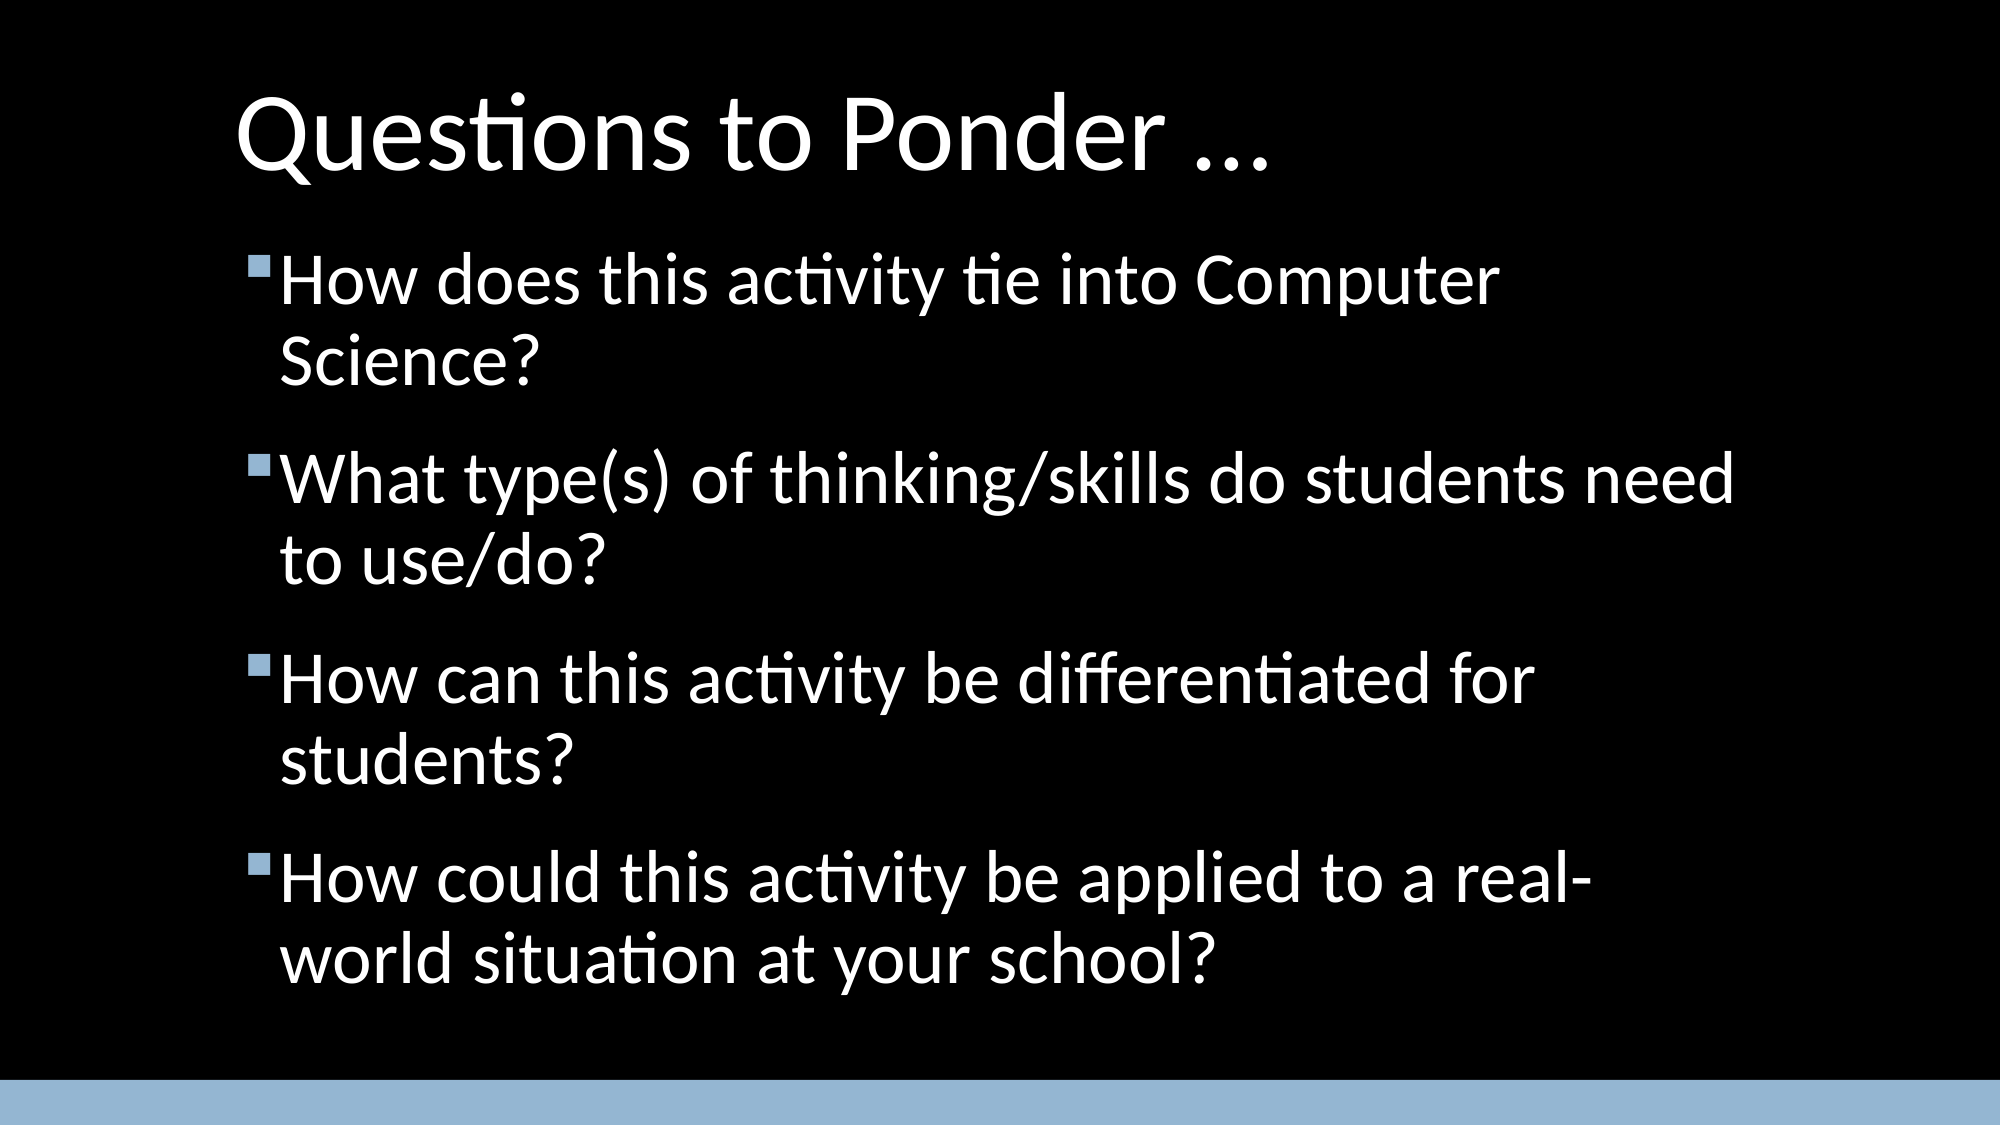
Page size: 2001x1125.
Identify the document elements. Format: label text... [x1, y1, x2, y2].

list How does this activity tie into Computer Science? What type(s) of thinking/skills do students need to use/do? How can this activity be differentiated for students? How could this activity be applied to a real-world situation at your school? [219, 232, 1780, 1050]
title Questions to Ponder … [219, 0, 1780, 203]
